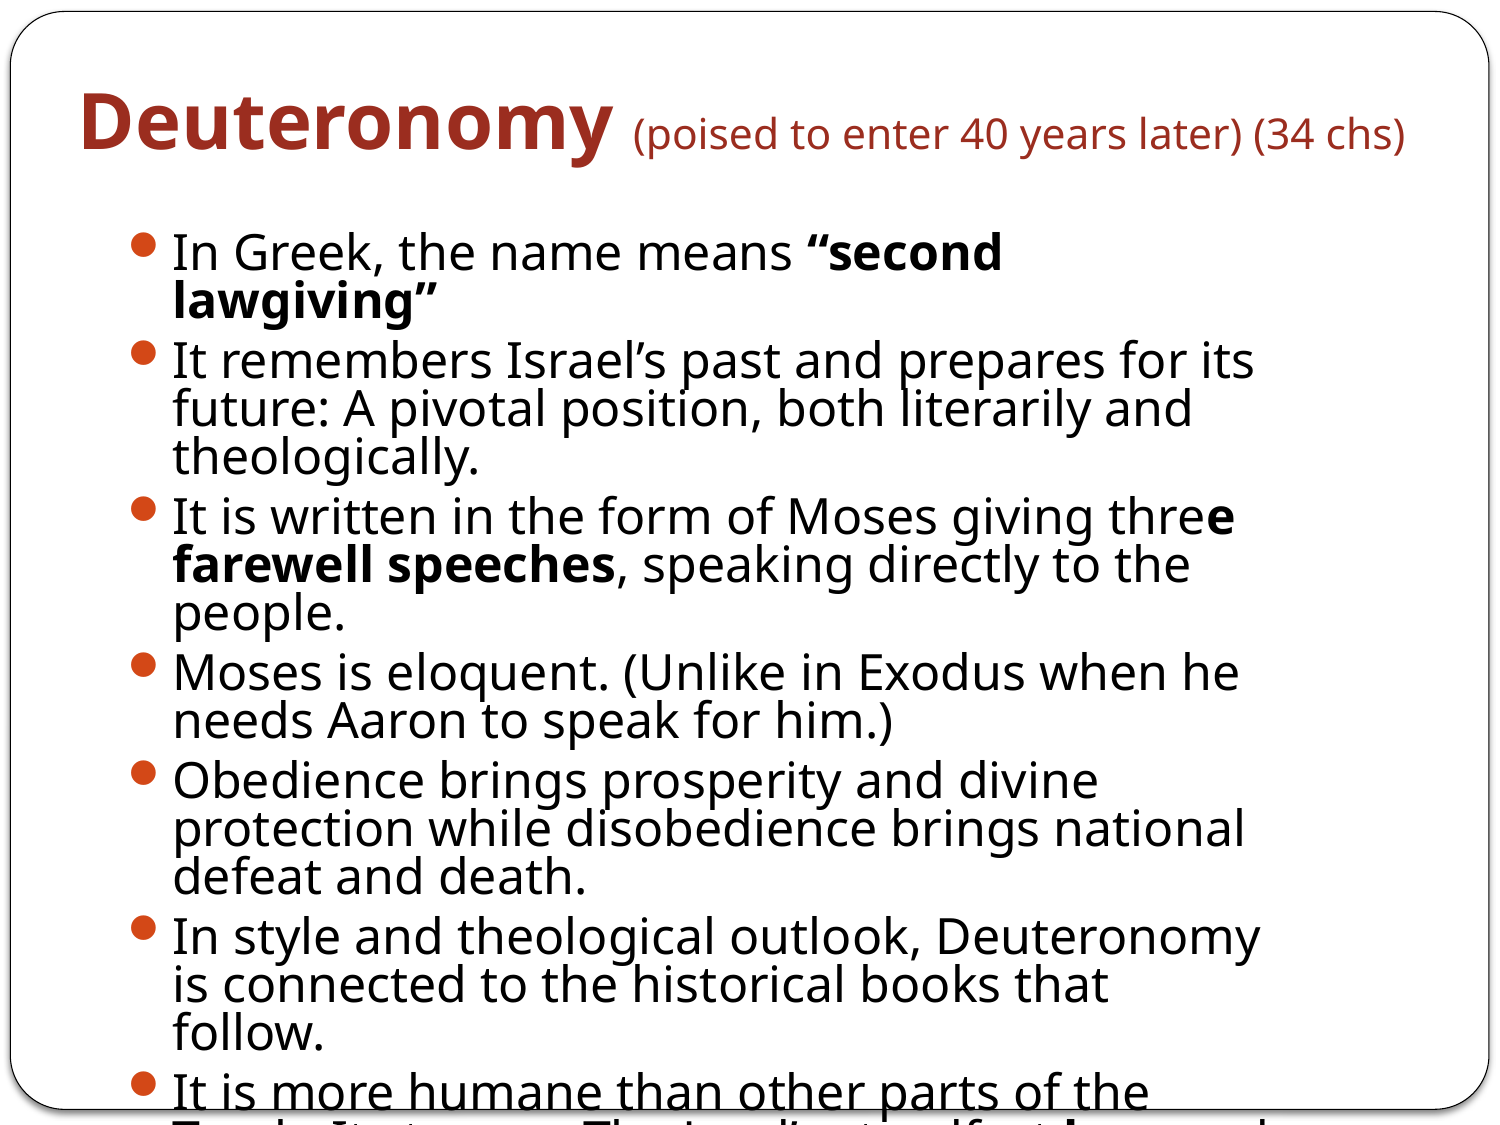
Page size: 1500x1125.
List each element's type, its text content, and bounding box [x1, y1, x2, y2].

list In Greek, the name means “second lawgiving” It remembers Israel’s past and prepares for its future: A pivotal position, both literarily and theologically. It is written in the form of Moses giving three farewell speeches, speaking directly to the people. Moses is eloquent. (Unlike in Exodus when he needs Aaron to speak for him.) Obedience brings prosperity and divine protection while disobedience brings national defeat and death. In style and theological outlook, Deuteronomy is connected to the historical books that follow. It is more humane than other parts of the Torah. It stresses The Lord’s steadfast love and the people’s moral obligation. Emphasizes social justice, personal ethics, neighborly responsibilities. [112, 224, 1288, 1050]
title Deuteronomy (poised to enter 40 years later) (34 chs) [62, 62, 1438, 180]
